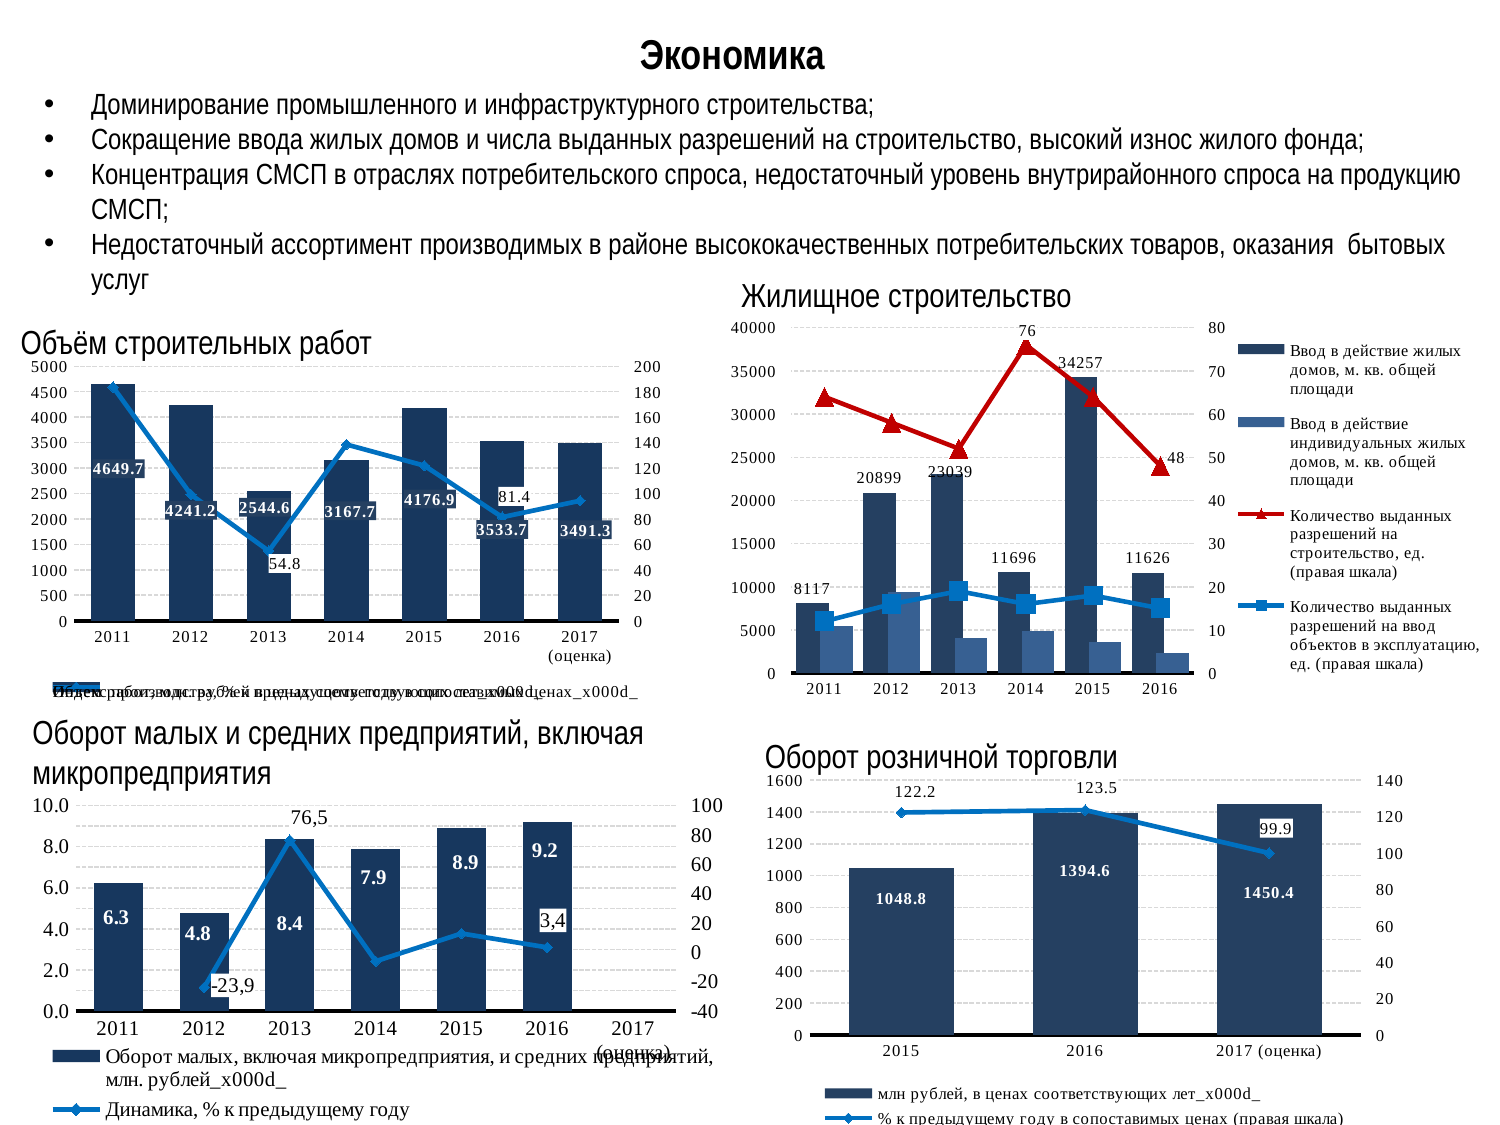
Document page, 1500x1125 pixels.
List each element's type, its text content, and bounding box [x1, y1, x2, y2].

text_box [5, 314, 692, 702]
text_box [17, 703, 739, 1125]
text_box Доминирование промышленного и инфраструктурного строительства; Сокращение ввода жилых домов и числа выданных разрешений на строительство, высокий износ жилого фонда; Концентрация СМСП в отраслях потребительского спроса, недостаточный уровень внутрирайонного спроса на продукцию СМСП; Недостаточный ассортимент производимых в районе высококачественных потребительских товаров, оказания бытовых услуг [29, 78, 1485, 303]
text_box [726, 266, 1495, 727]
text_box Экономика [88, 20, 1376, 85]
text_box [749, 727, 1418, 1125]
